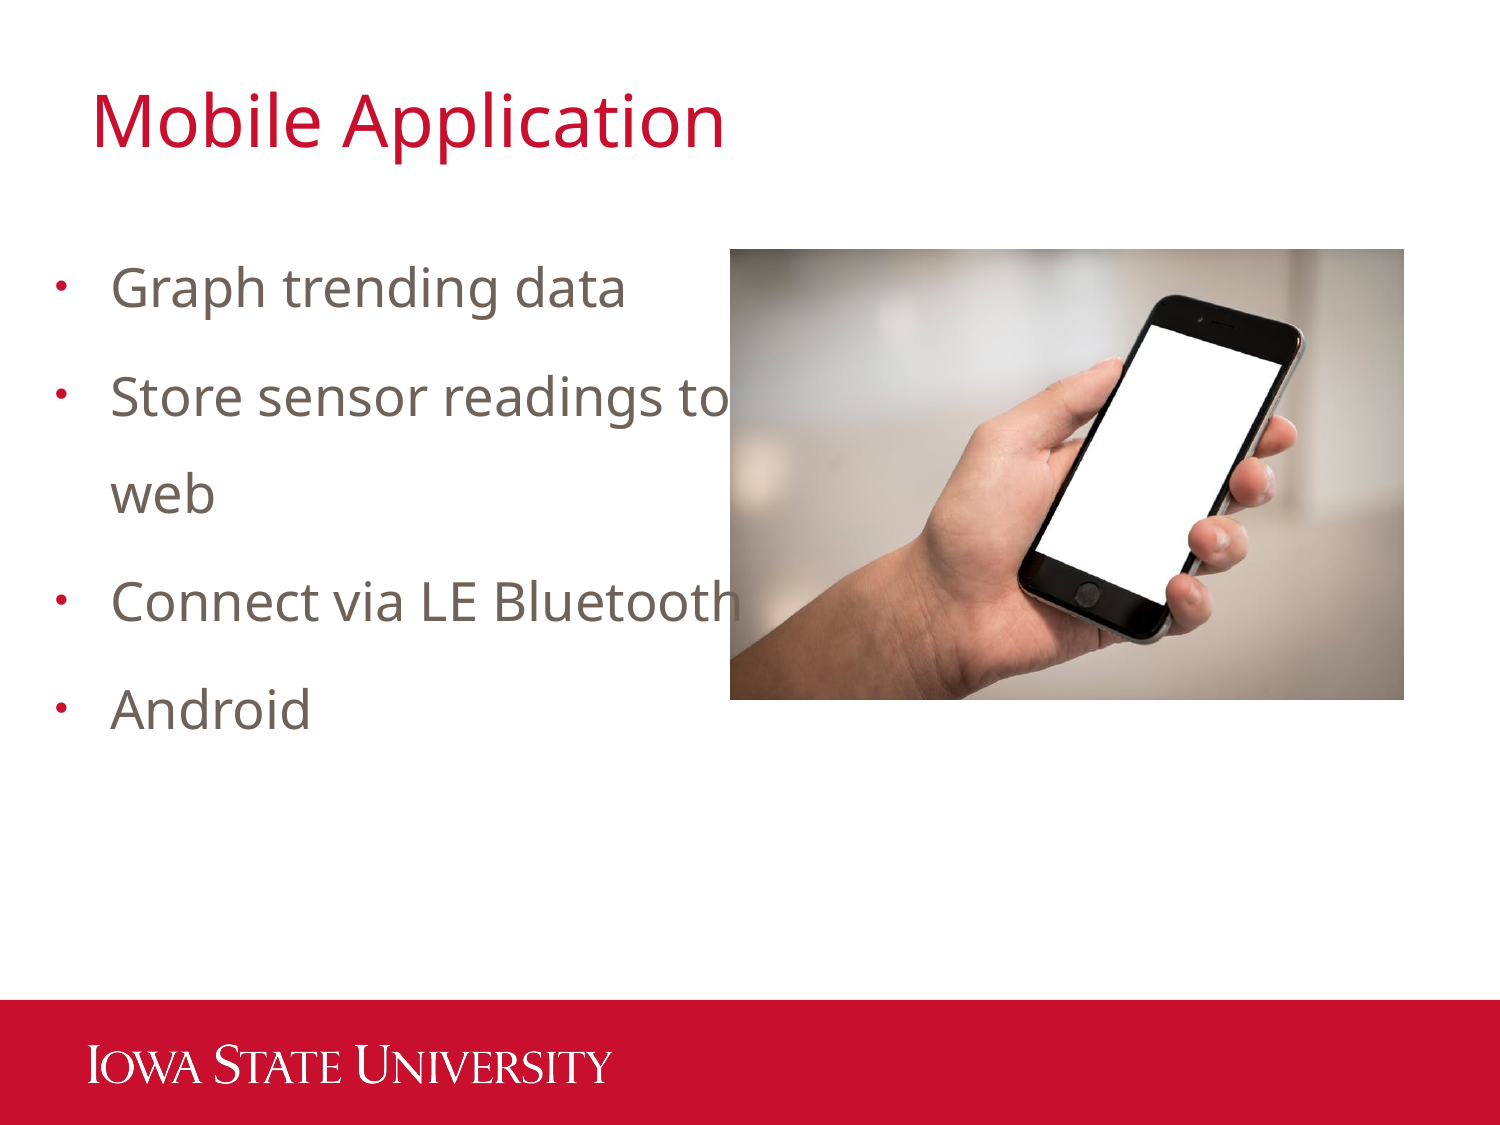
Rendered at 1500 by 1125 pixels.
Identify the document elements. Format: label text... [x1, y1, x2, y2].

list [730, 249, 1405, 700]
title Mobile Application [74, 24, 1351, 213]
picture [87, 1044, 613, 1088]
text_box Graph trending data Store sensor readings to web Connect via LE Bluetooth Android [38, 213, 780, 889]
